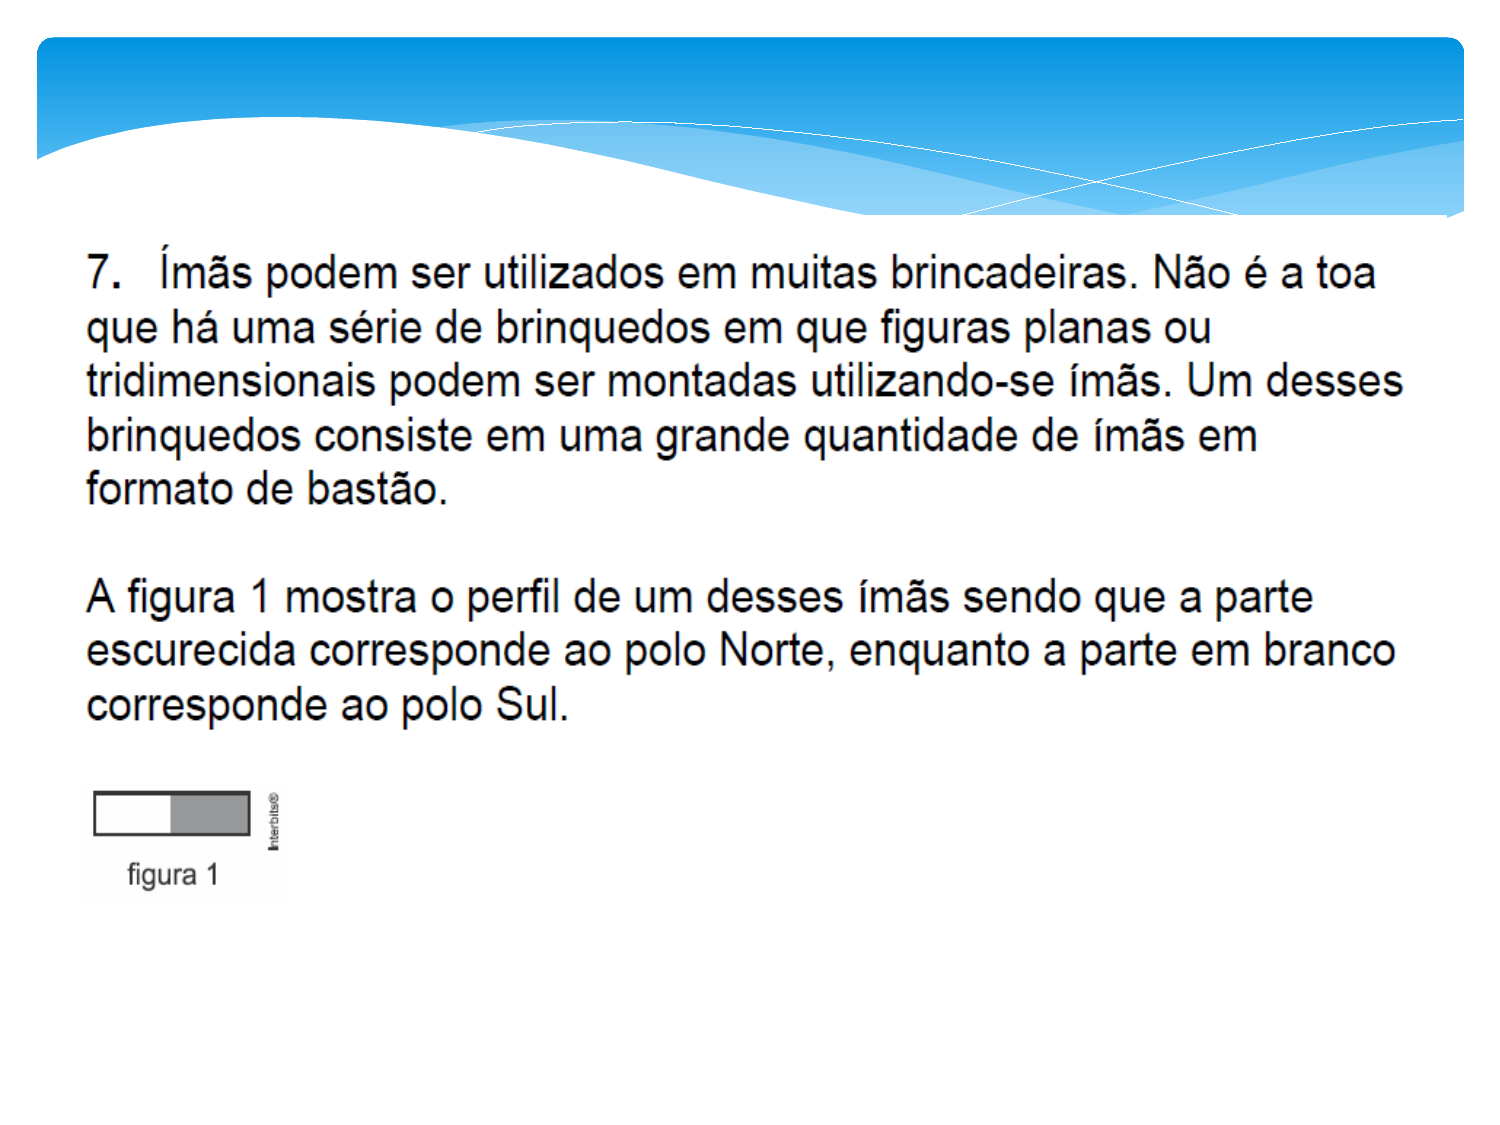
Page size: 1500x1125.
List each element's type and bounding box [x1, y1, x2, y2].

picture [41, 215, 1448, 910]
